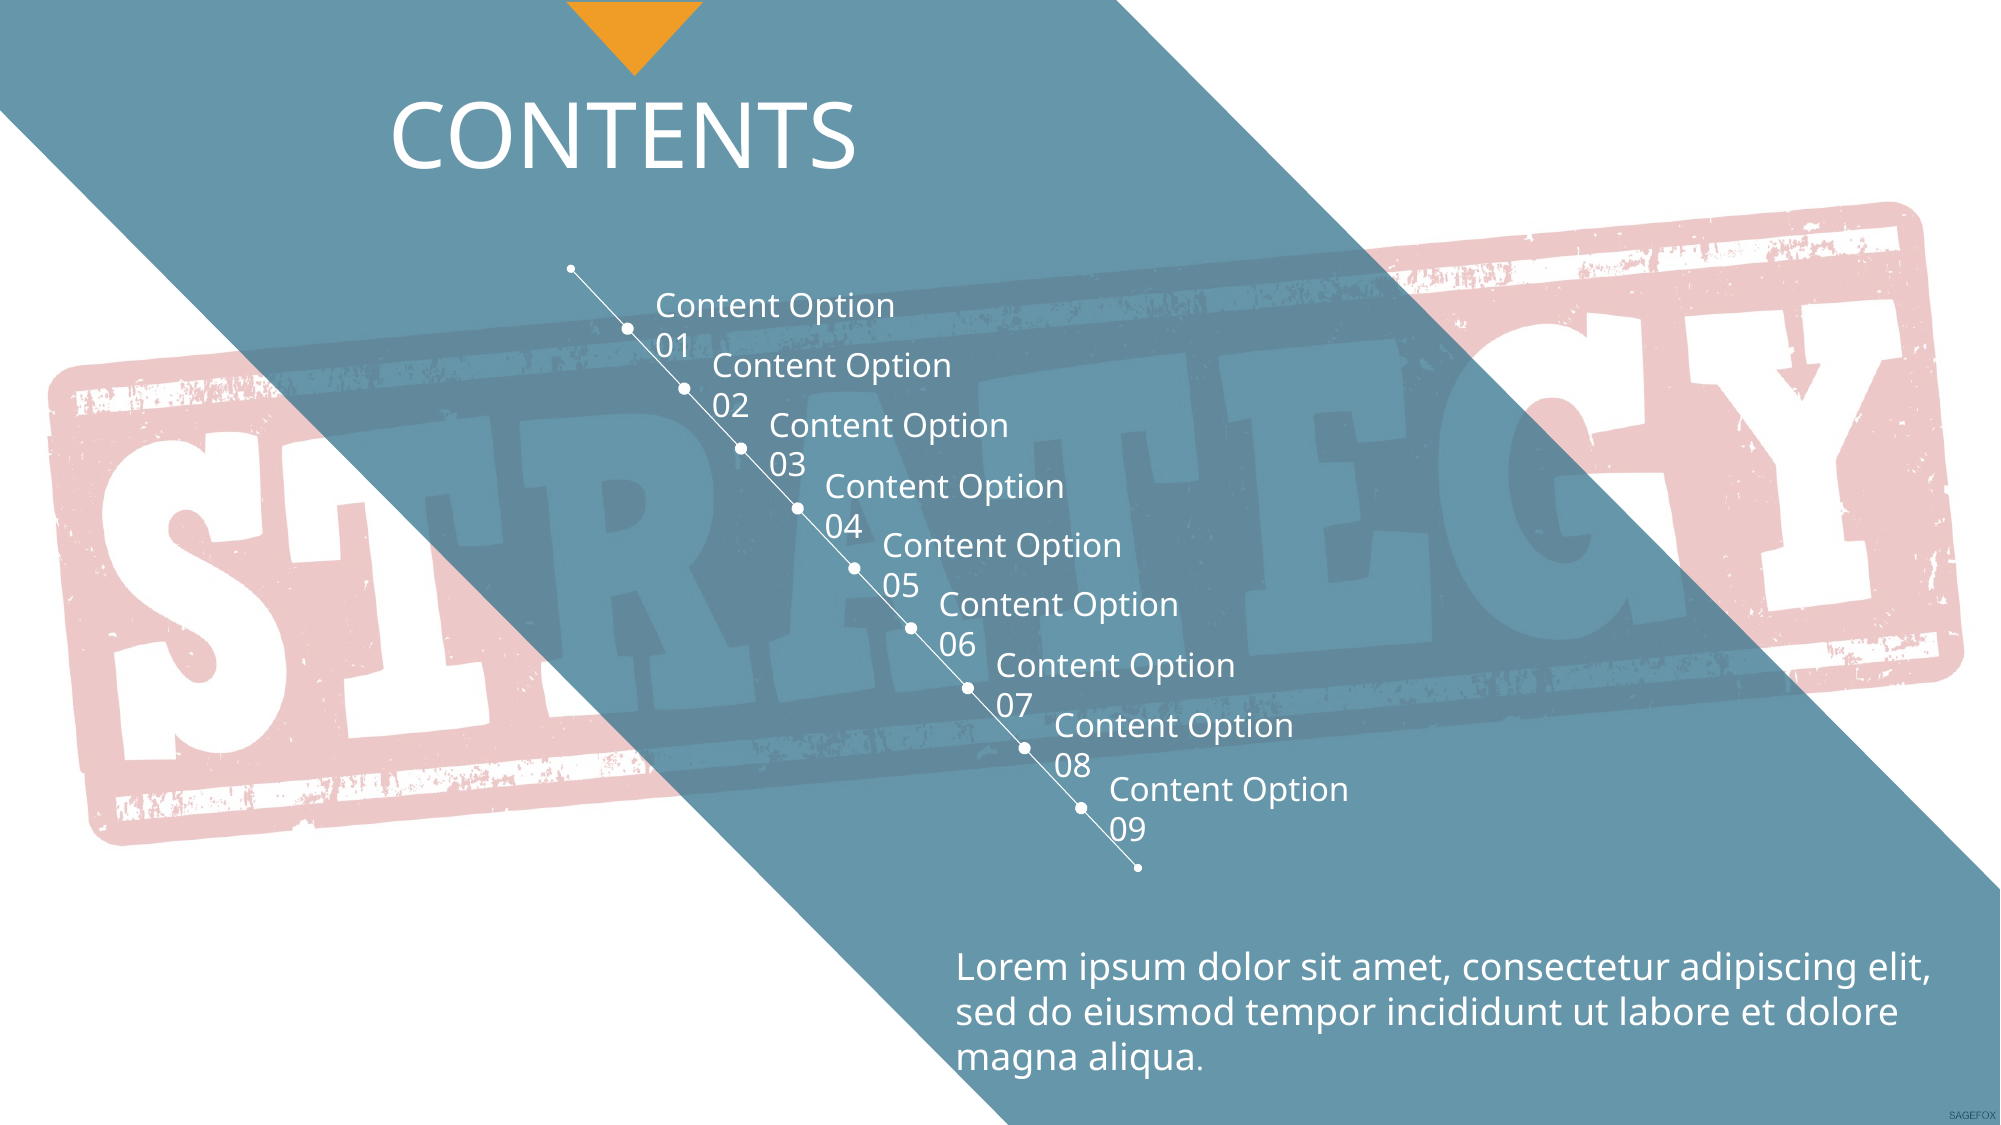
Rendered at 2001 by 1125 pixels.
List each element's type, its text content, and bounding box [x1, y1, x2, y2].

text_box Content Option 09 [1093, 761, 1394, 856]
text_box [563, 0, 706, 78]
text_box Content Option 03 [753, 396, 1054, 491]
text_box Content Option 01 [640, 277, 941, 372]
text_box Content Option 08 [1038, 696, 1339, 792]
text_box Content Option 07 [980, 636, 1281, 732]
text_box [0, 0, 2000, 1058]
text_box Content Option 04 [809, 458, 1110, 553]
text_box CONTENTS [324, 69, 924, 194]
text_box [967, 1085, 2000, 1125]
text_box Content Option 06 [924, 576, 1224, 671]
text_box Lorem ipsum dolor sit amet, consectetur adipiscing elit, sed do eiusmod tempor incididunt ut labore et dolore magna aliqua. [940, 935, 2000, 1085]
text_box Content Option 02 [697, 336, 998, 432]
text_box Content Option 05 [867, 517, 1168, 612]
